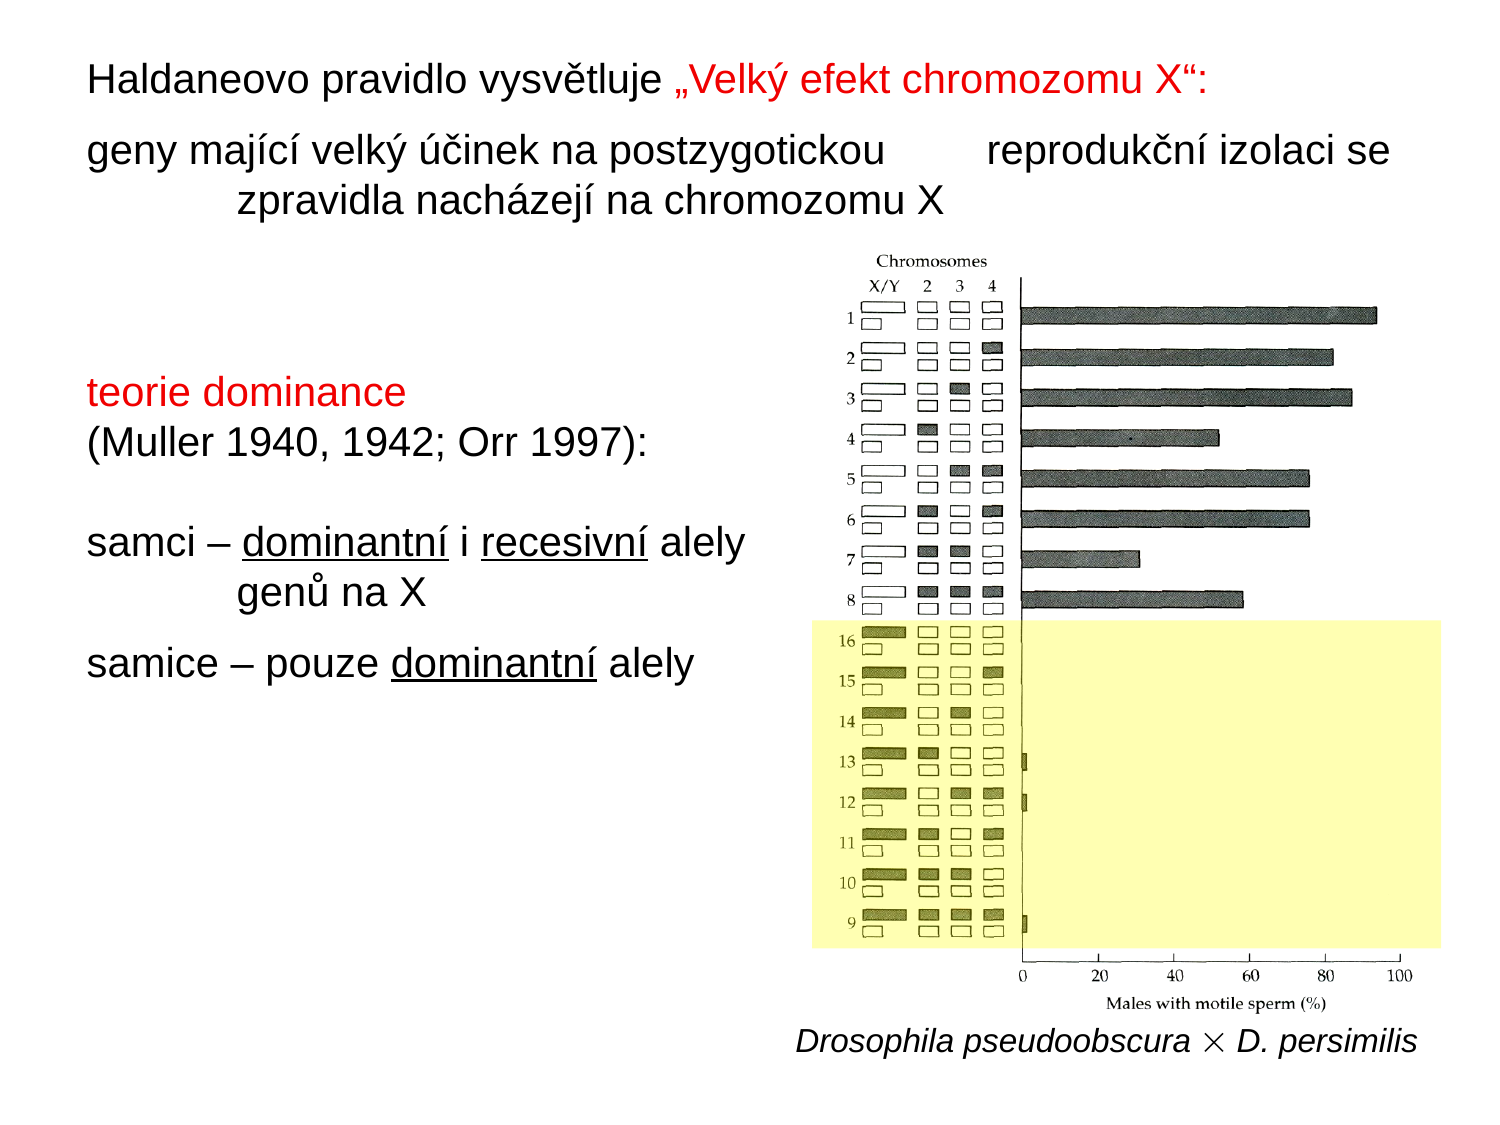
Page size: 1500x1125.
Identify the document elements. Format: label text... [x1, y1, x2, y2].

text_box Haldaneovo pravidlo vysvětluje „Velký efekt chromozomu X“: geny mající velký účinek na postzygotickou reprodukční izolaci se zpravidla nacházejí na chromozomu X teorie dominance (Muller 1940, 1942; Orr 1997): samci – dominantní i recesivní alely genů na X samice – pouze dominantní alely [71, 44, 1451, 693]
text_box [760, 214, 1474, 1072]
